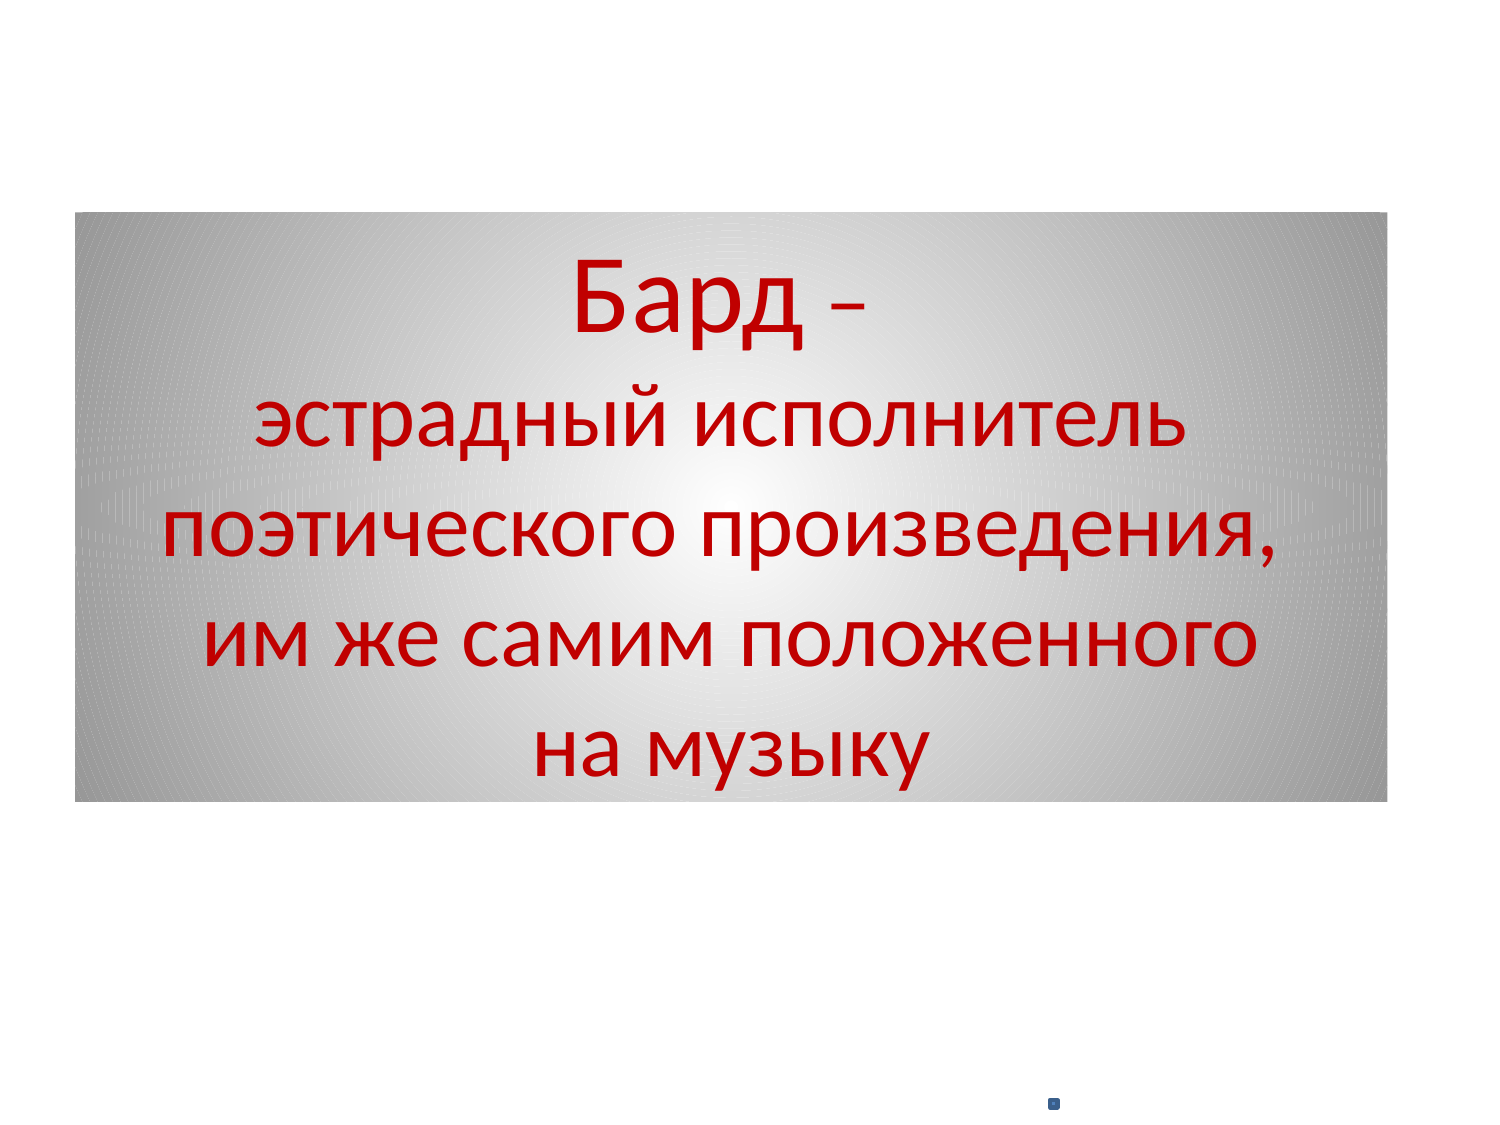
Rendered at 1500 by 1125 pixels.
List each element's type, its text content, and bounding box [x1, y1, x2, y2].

text_box Бард – эстрадный исполнитель поэтического произведения, им же самим положенного на музыку [75, 212, 1388, 802]
text_box [1048, 1098, 1060, 1110]
